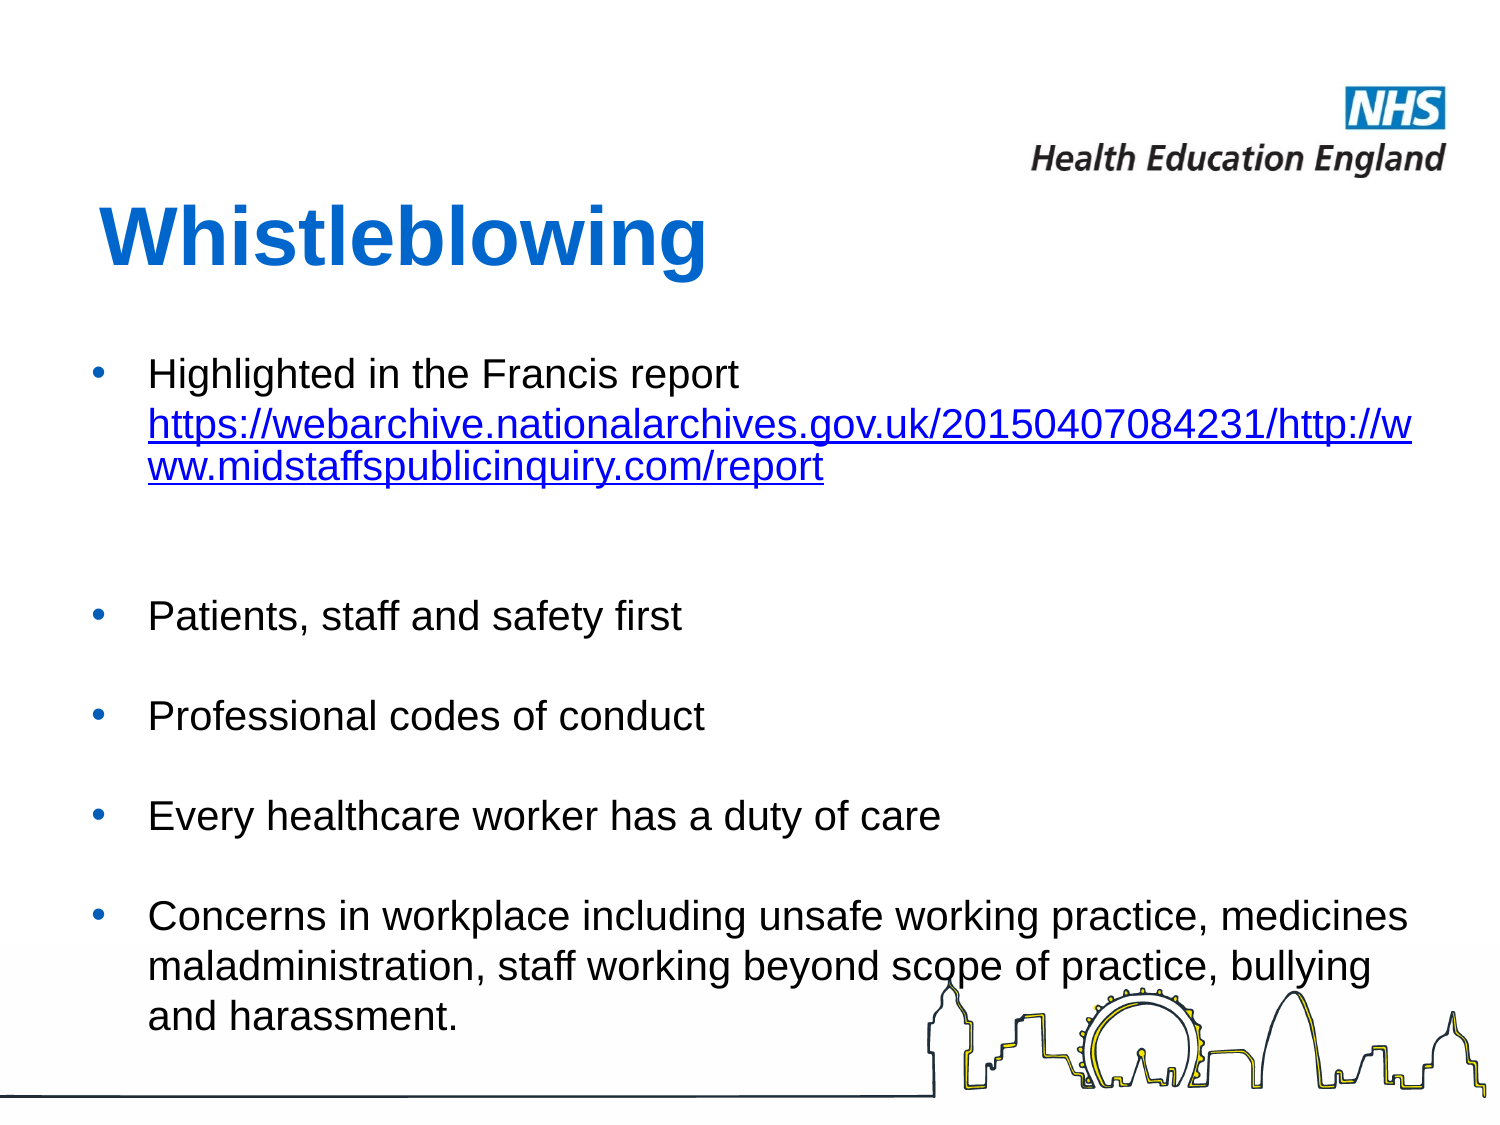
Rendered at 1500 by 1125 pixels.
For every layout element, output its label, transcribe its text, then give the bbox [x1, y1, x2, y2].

text_box [76, 219, 1447, 992]
picture [0, 945, 1500, 1125]
text_box Highlighted in the Francis report https://webarchive.nationalarchives.gov.uk/20150407084231/http://www.midstaffspublicinquiry.com/report Patients, staff and safety first Professional codes of conduct Every healthcare worker has a duty of care Concerns in workplace including unsafe working practice, medicines maladministration, staff working beyond scope of practice, bullying and harassment. [76, 339, 1436, 1005]
title Whistleblowing [85, 138, 1436, 219]
picture [336, 26, 1500, 209]
